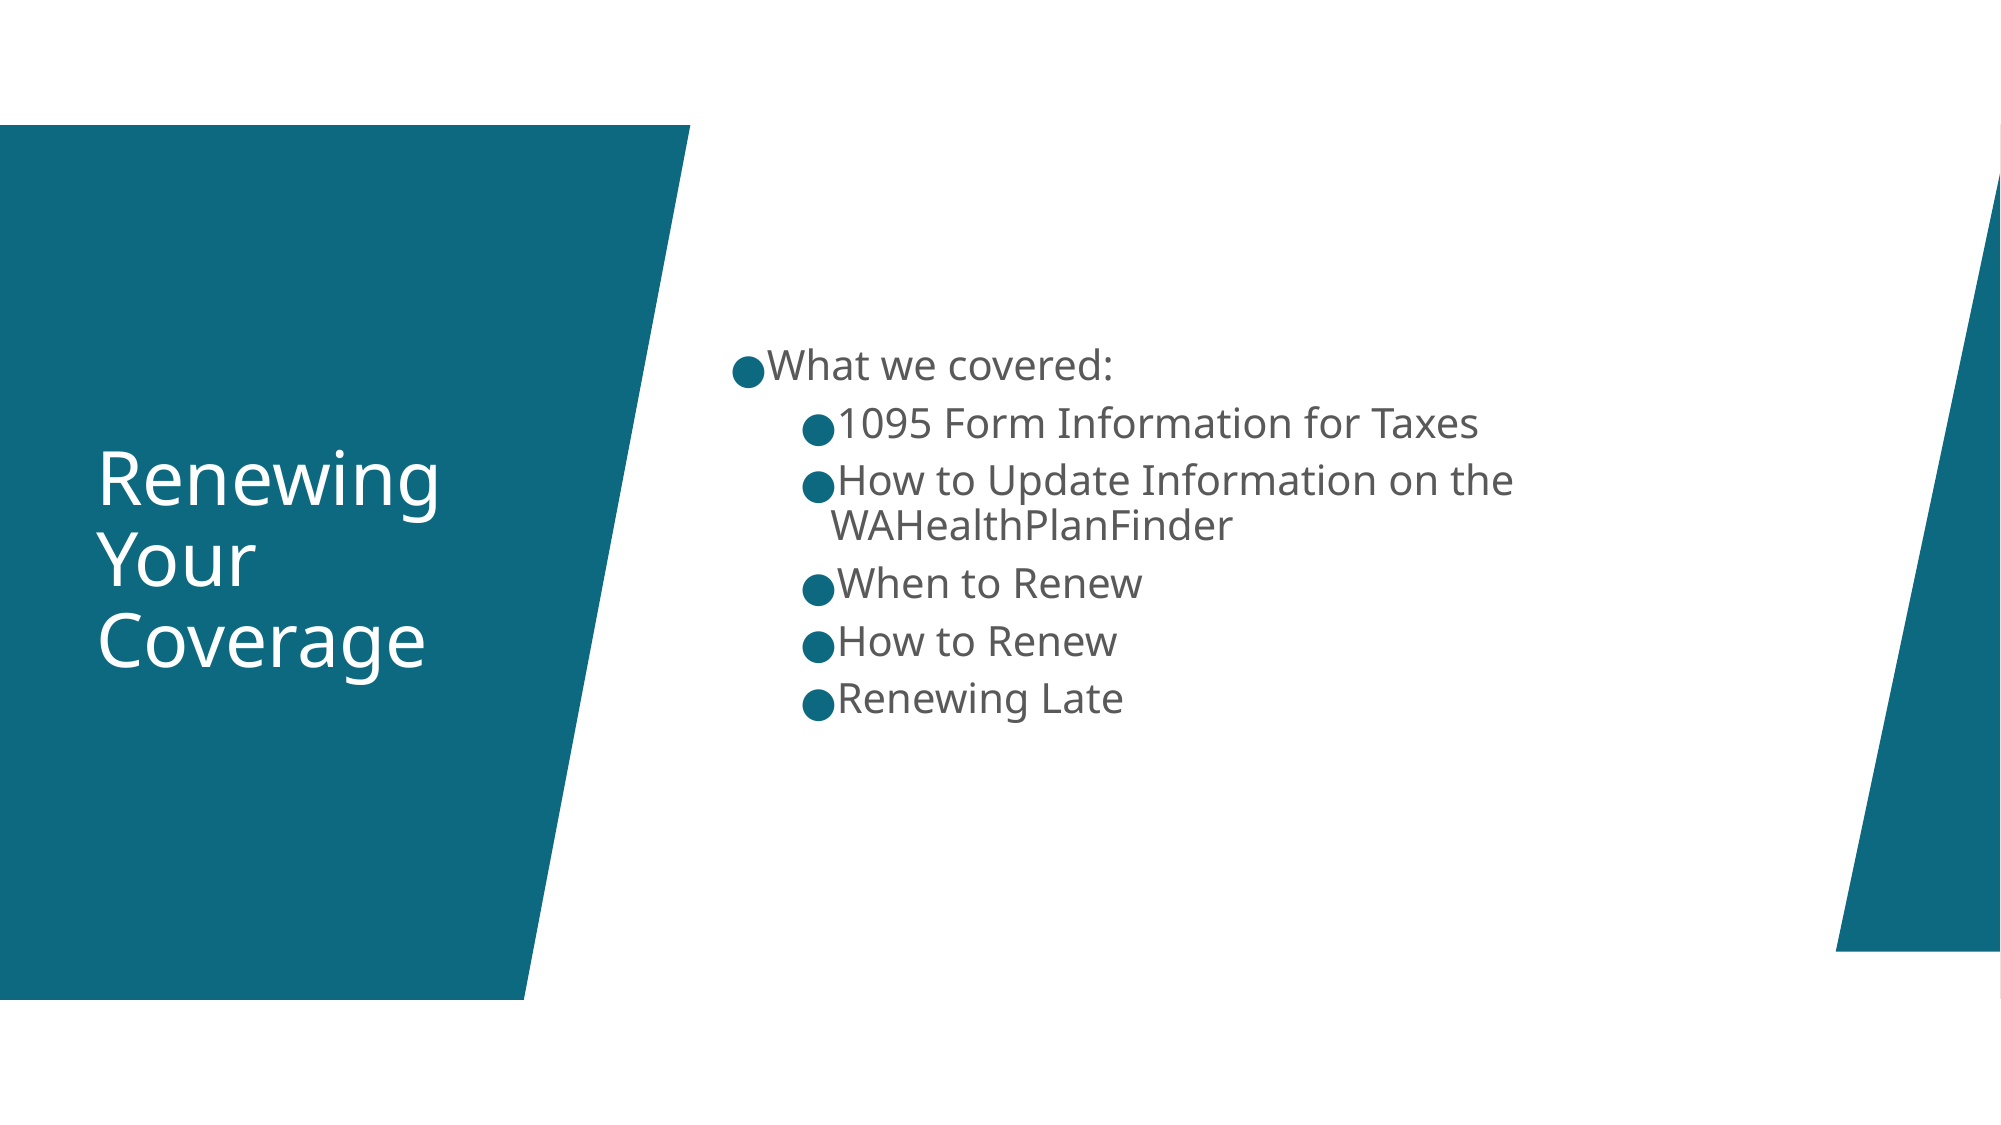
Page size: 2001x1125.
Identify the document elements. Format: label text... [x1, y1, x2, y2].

title Renewing Your Coverage [81, 276, 537, 849]
text_box [0, 0, 2000, 1125]
text_box [0, 125, 691, 1000]
text_box [1835, 173, 2000, 952]
list What we covered: 1095 Form Information for Taxes How to Update Information on the WAHealthPlanFinder When to Renew How to Renew Renewing Late [715, 276, 1803, 849]
